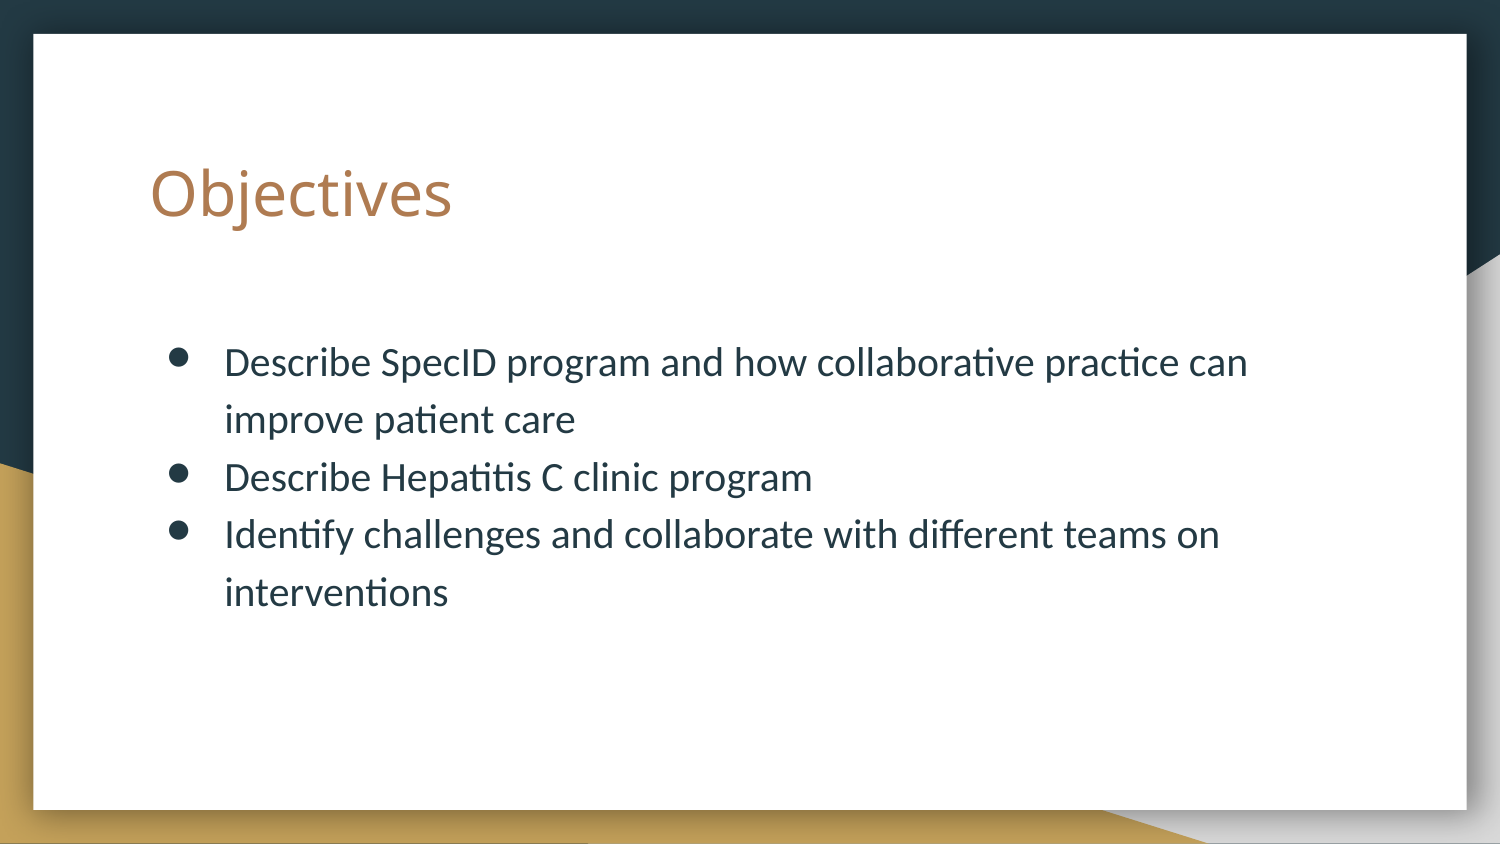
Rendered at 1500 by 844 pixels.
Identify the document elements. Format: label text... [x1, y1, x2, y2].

list Describe SpecID program and how collaborative practice can improve patient care Describe Hepatitis C clinic program Identify challenges and collaborate with different teams on interventions [134, 312, 1366, 729]
title Objectives [134, 138, 1366, 296]
